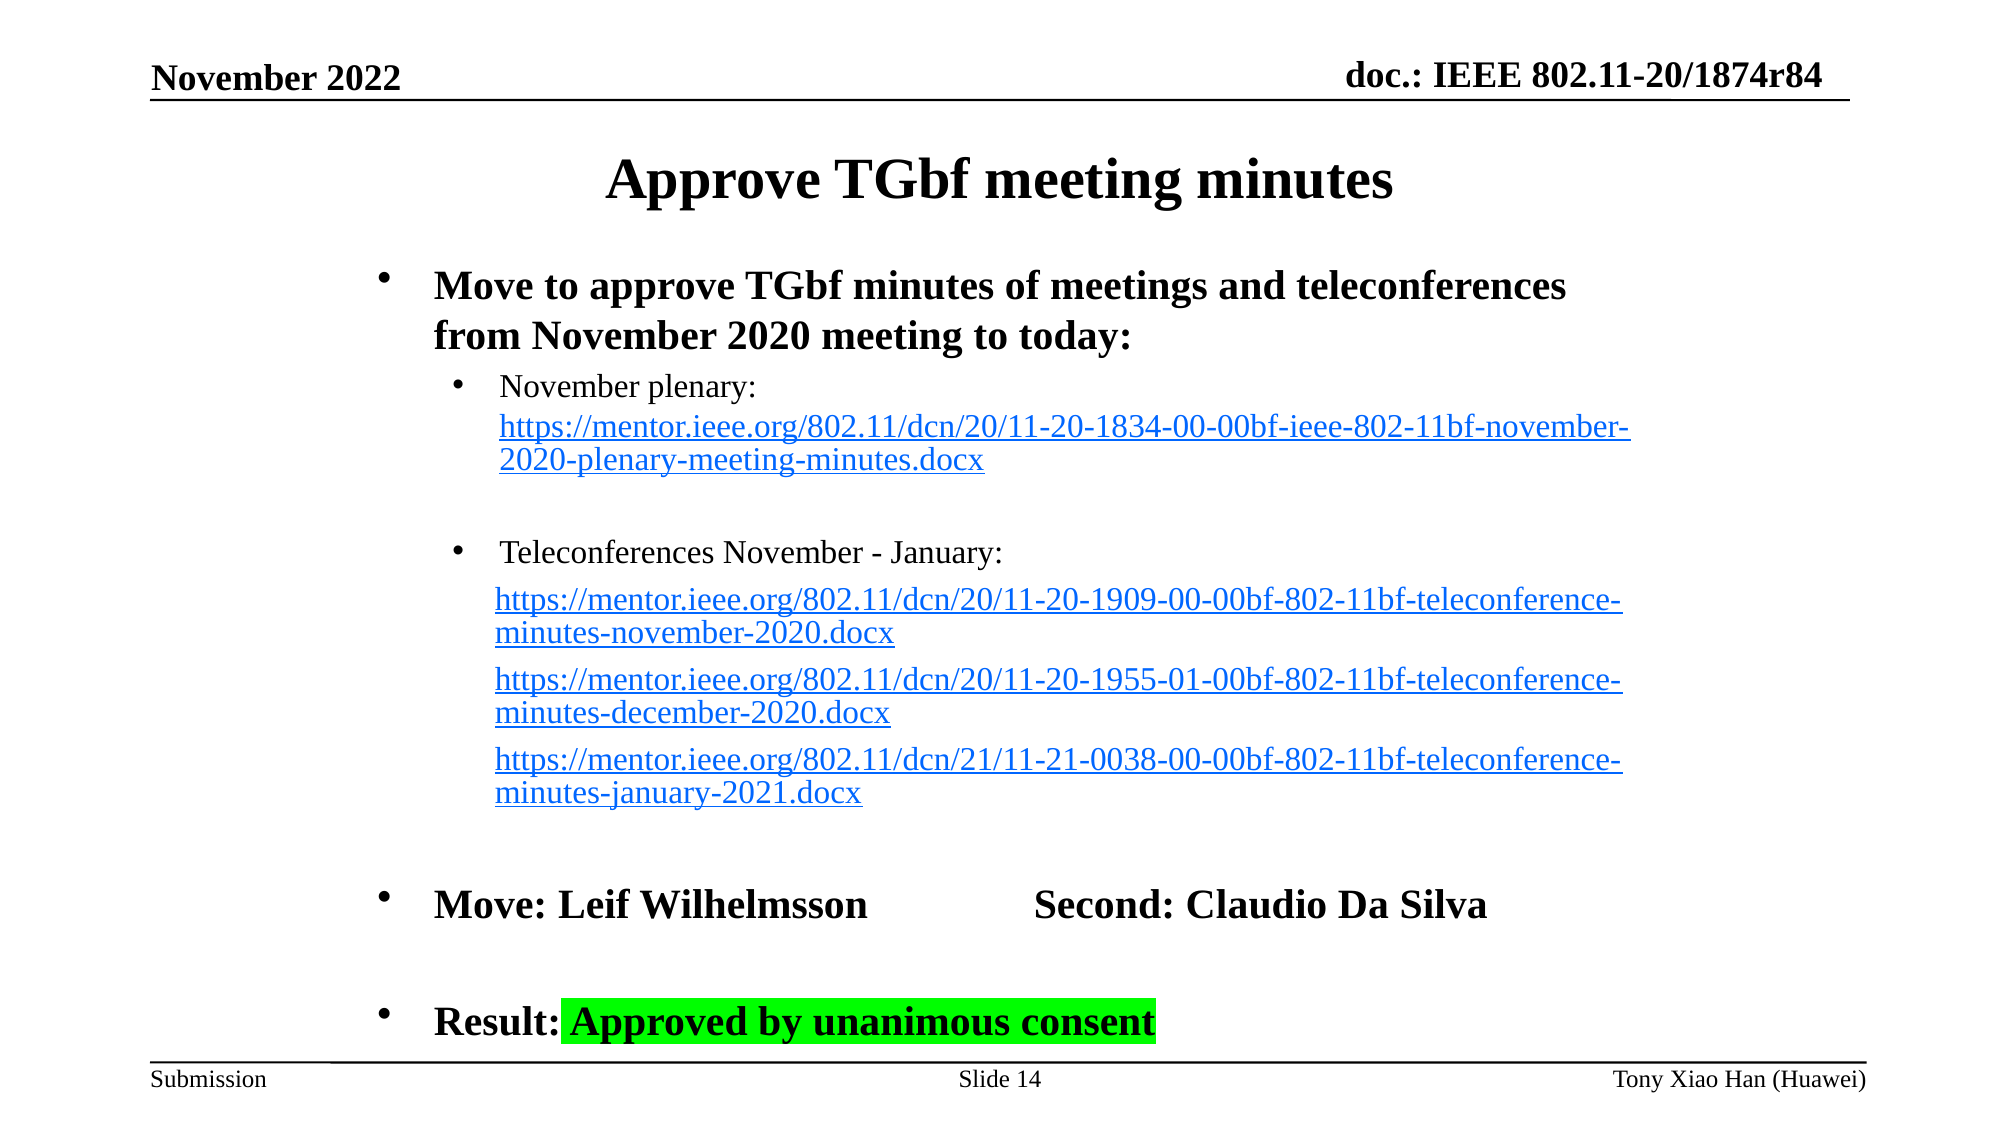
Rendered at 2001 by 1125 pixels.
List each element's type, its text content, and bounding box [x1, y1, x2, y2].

text_box Move to approve TGbf minutes of meetings and teleconferences from November 2020 meeting to today: November plenary: https://mentor.ieee.org/802.11/dcn/20/11-20-1834-00-00bf-ieee-802-11bf-november-2020-plenary-meeting-minutes.docx Teleconferences November - January: https://mentor.ieee.org/802.11/dcn/20/11-20-1909-00-00bf-802-11bf-teleconference-minutes-november-2020.docx https://mentor.ieee.org/802.11/dcn/20/11-20-1955-01-00bf-802-11bf-teleconference-minutes-december-2020.docx https://mentor.ieee.org/802.11/dcn/21/11-21-0038-00-00bf-802-11bf-teleconference-minutes-january-2021.docx Move: Leif Wilhelmsson Second: Claudio Da Silva Result: Approved by unanimous consent [362, 249, 1652, 988]
text_box Approve TGbf meeting minutes [362, 87, 1638, 249]
